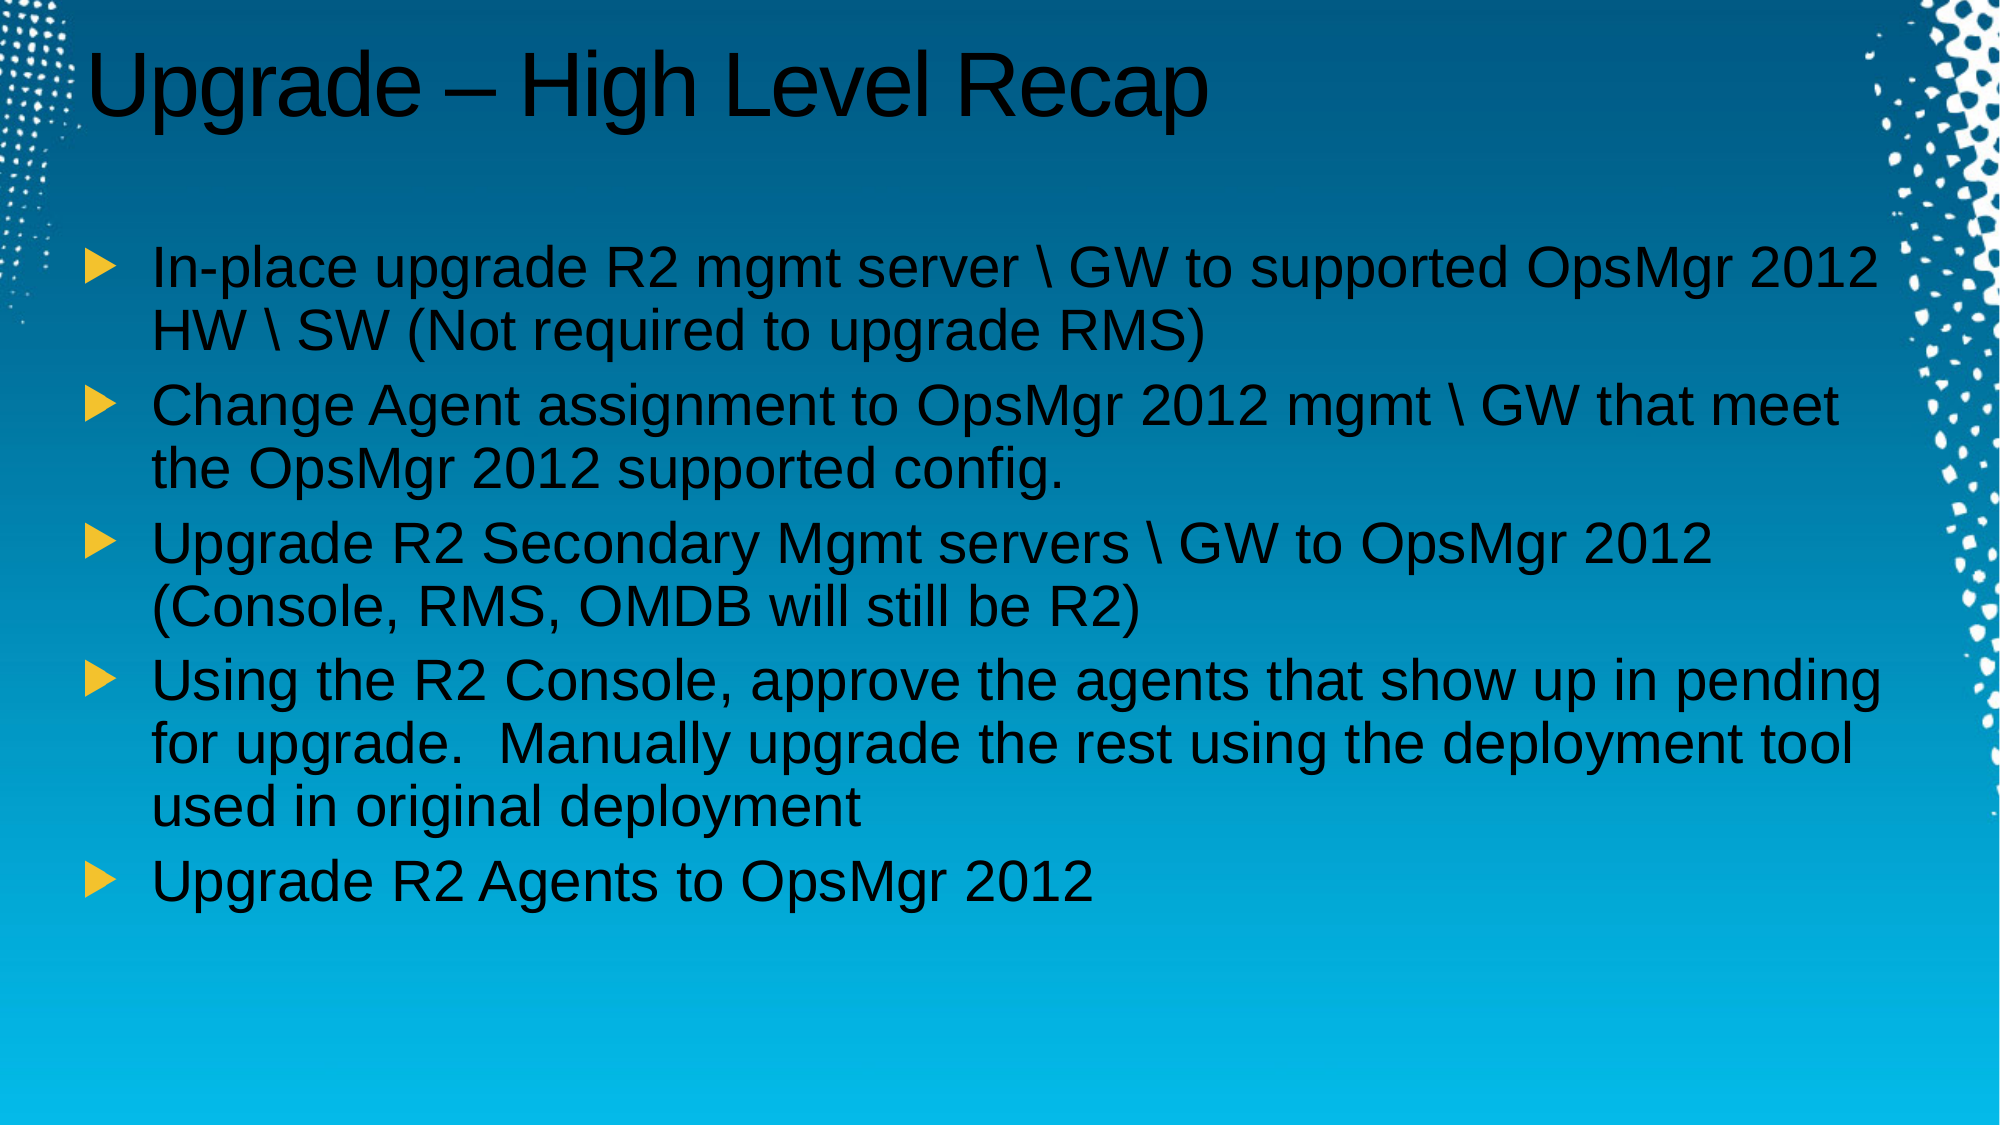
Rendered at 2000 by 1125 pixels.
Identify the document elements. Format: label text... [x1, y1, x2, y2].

picture [1929, 27, 1945, 45]
picture [30, 14, 40, 23]
picture [58, 32, 66, 41]
picture [56, 47, 64, 55]
picture [1969, 625, 1985, 642]
picture [1930, 291, 1941, 297]
picture [86, 862, 114, 896]
picture [1952, 502, 1967, 516]
picture [28, 42, 36, 53]
picture [1993, 321, 2000, 339]
picture [1935, 379, 1948, 391]
picture [34, 101, 43, 111]
picture [1920, 257, 1932, 264]
picture [1938, 122, 1950, 133]
picture [1948, 413, 1958, 424]
picture [1955, 246, 1965, 256]
picture [1984, 349, 1992, 357]
picture [33, 0, 42, 10]
picture [24, 72, 32, 79]
picture [1963, 278, 1976, 291]
picture [1953, 301, 1962, 312]
picture [1925, 87, 1941, 99]
picture [1935, 177, 1945, 189]
picture [1978, 517, 1987, 527]
picture [6, 97, 12, 105]
picture [43, 42, 49, 53]
picture [1892, 212, 1902, 216]
picture [1992, 438, 2000, 448]
picture [1991, 637, 2000, 652]
picture [18, 0, 29, 6]
picture [3, 10, 11, 18]
picture [18, 13, 26, 19]
list In-place upgrade R2 mgmt server \ GW to supported OpsMgr 2012 HW \ SW (Not required to upgrade RMS) Change Agent assignment to OpsMgr 2012 mgmt \ GW that meet the OpsMgr 2012 supported config. Upgrade R2 Secondary Mgmt servers \ GW to OpsMgr 2012 (Console, RMS, OMDB will still be R2) Using the R2 Console, approve the agents that show up in pending for upgrade. Manually upgrade the rest using the deployment tool used in original deployment Upgrade R2 Agents to OpsMgr 2012 [85, 237, 1914, 942]
picture [1914, 308, 1929, 326]
picture [1898, 188, 1912, 198]
picture [1950, 359, 1960, 366]
picture [47, 0, 57, 10]
picture [1958, 445, 1968, 460]
picture [86, 386, 114, 420]
picture [33, 88, 42, 97]
picture [1926, 344, 1939, 358]
picture [1963, 535, 1977, 550]
picture [1960, 392, 1970, 403]
picture [1988, 547, 2000, 561]
picture [1972, 312, 1985, 322]
picture [1981, 604, 2000, 620]
picture [54, 76, 60, 83]
picture [41, 59, 48, 67]
picture [29, 27, 38, 38]
picture [1973, 368, 1982, 380]
picture [1889, 152, 1901, 166]
picture [1970, 426, 1980, 436]
picture [1974, 683, 1985, 694]
picture [1991, 747, 2000, 765]
picture [86, 249, 114, 282]
picture [1979, 657, 1995, 676]
picture [26, 57, 34, 68]
picture [1925, 141, 1935, 155]
picture [11, 55, 21, 64]
picture [1957, 187, 1971, 200]
picture [1935, 0, 2000, 306]
picture [1968, 481, 1978, 492]
picture [9, 84, 15, 91]
picture [0, 24, 9, 33]
picture [1980, 460, 1987, 469]
picture [0, 40, 9, 45]
picture [1972, 570, 1986, 583]
picture [1911, 223, 1918, 230]
picture [86, 524, 114, 557]
picture [31, 131, 37, 138]
picture [1982, 714, 1993, 729]
picture [1914, 274, 1920, 291]
picture [1945, 213, 1955, 220]
picture [1935, 431, 1946, 449]
picture [1963, 335, 1972, 344]
picture [16, 22, 23, 34]
picture [33, 116, 40, 124]
picture [1919, 367, 1930, 378]
picture [86, 661, 114, 695]
picture [1915, 109, 1924, 119]
picture [1988, 691, 2000, 709]
picture [1994, 382, 2000, 391]
picture [1942, 465, 1958, 483]
picture [17, 129, 23, 136]
picture [13, 41, 25, 49]
picture [1932, 235, 1943, 241]
picture [0, 155, 5, 163]
picture [45, 16, 55, 24]
picture [1983, 404, 1992, 414]
picture [55, 62, 62, 69]
picture [1955, 557, 1965, 573]
picture [38, 74, 47, 80]
picture [1995, 582, 2000, 595]
picture [1946, 155, 1961, 167]
picture [1914, 164, 1923, 177]
picture [1928, 399, 1939, 415]
picture [1990, 492, 2000, 505]
title Upgrade – High Level Recap [85, 37, 1914, 138]
picture [1922, 200, 1934, 207]
picture [10, 69, 17, 78]
picture [16, 143, 21, 151]
picture [42, 31, 53, 39]
picture [1941, 324, 1952, 332]
picture [1921, 0, 1934, 8]
picture [1946, 525, 1956, 533]
picture [1963, 589, 1976, 607]
picture [1942, 269, 1953, 276]
